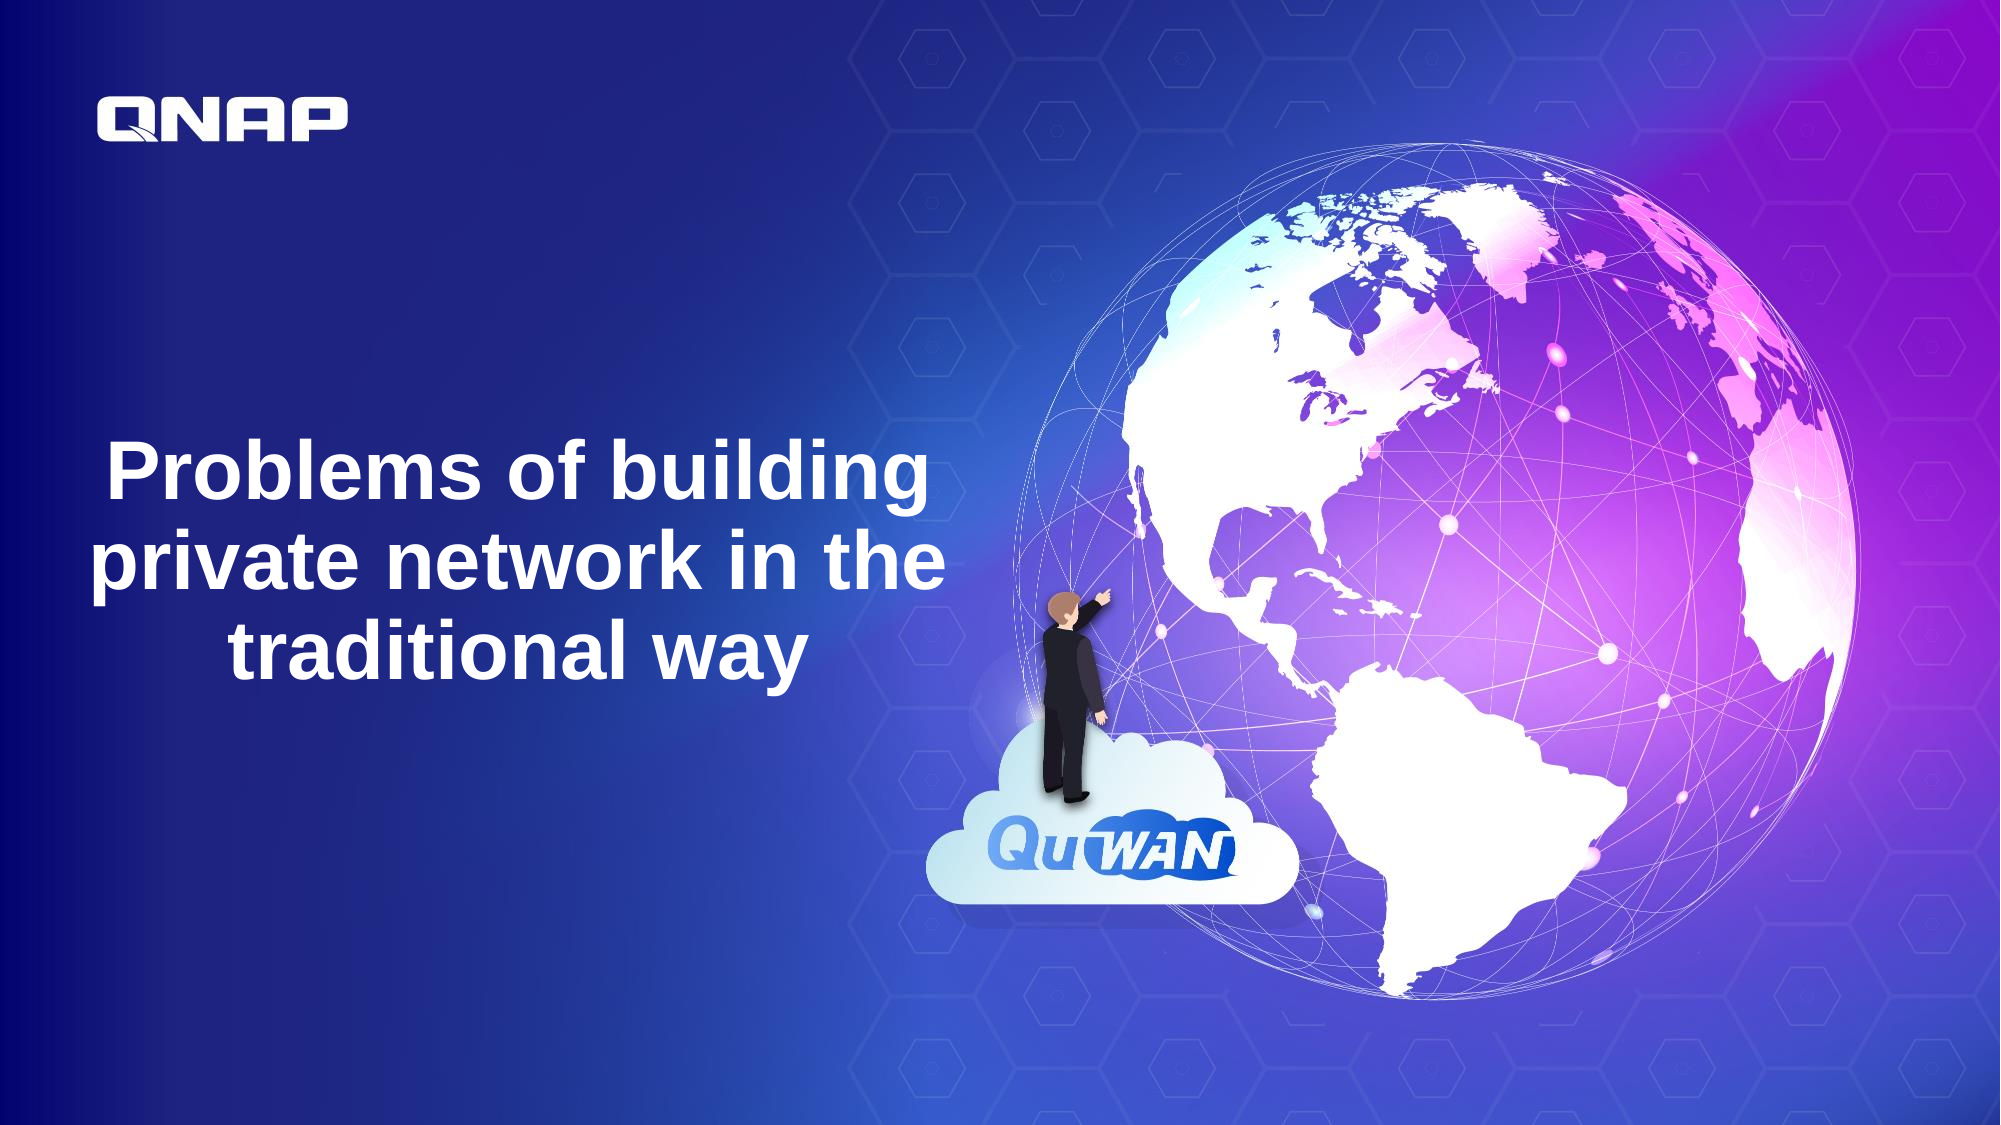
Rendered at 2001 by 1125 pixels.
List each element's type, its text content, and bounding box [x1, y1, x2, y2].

picture [0, 0, 2000, 1125]
text_box Problems of building private network in the traditional way [71, 339, 967, 786]
